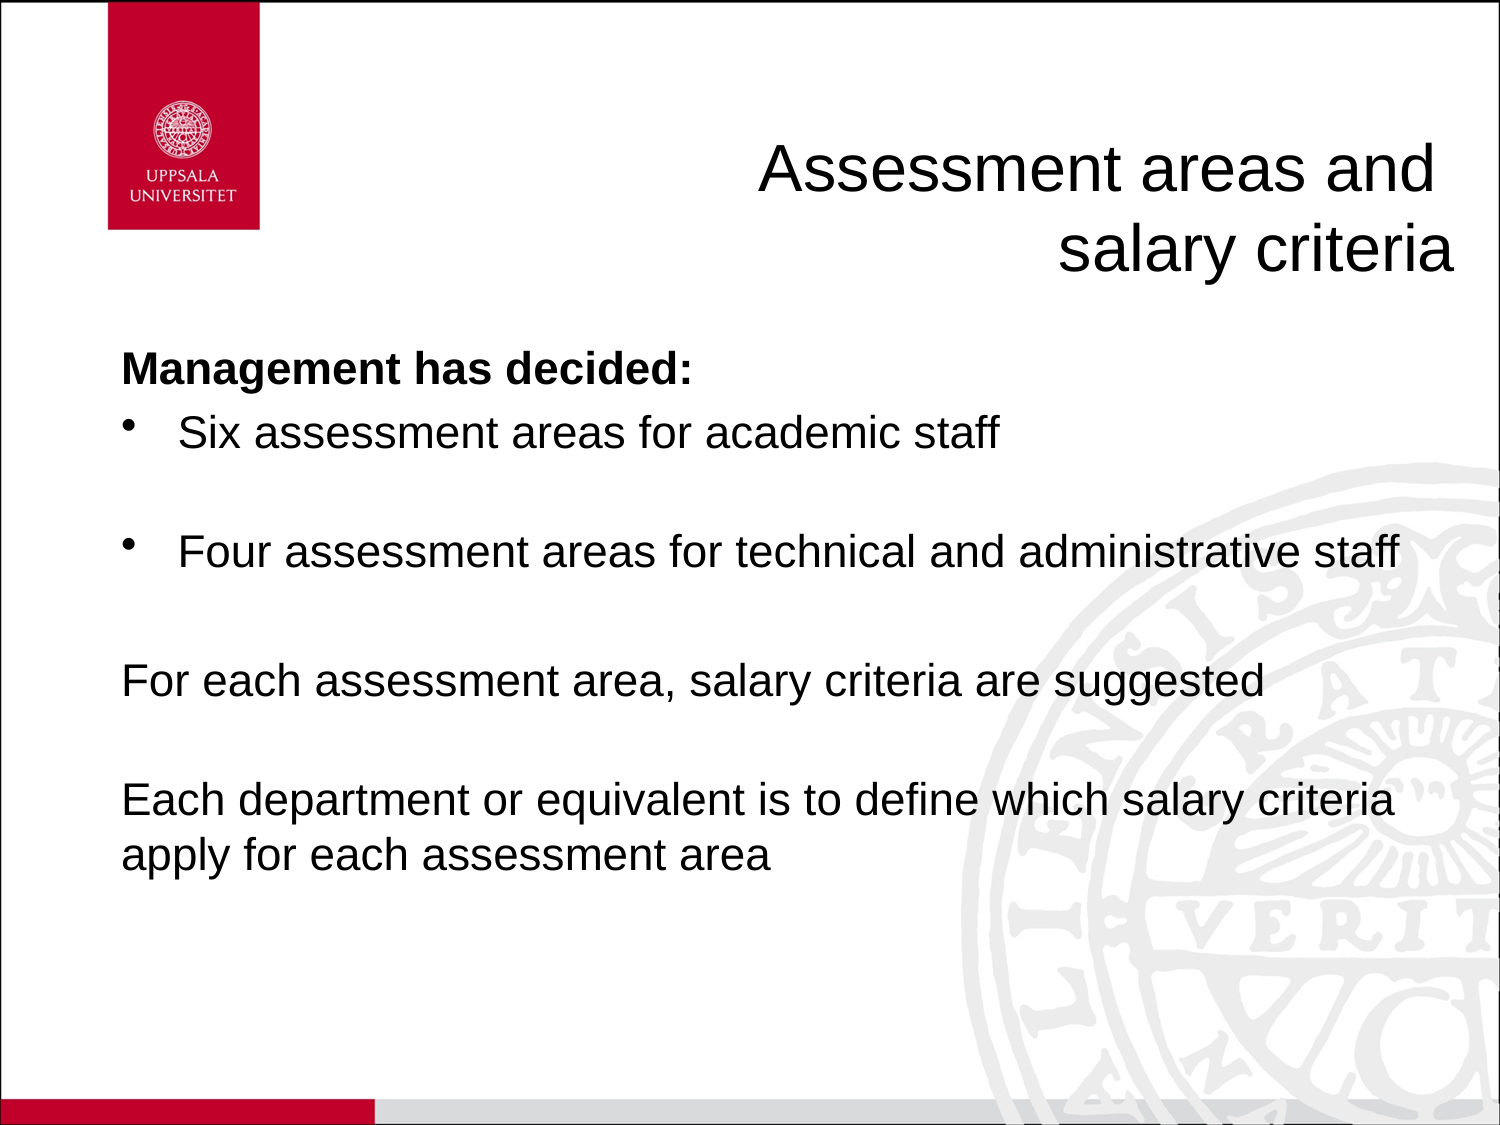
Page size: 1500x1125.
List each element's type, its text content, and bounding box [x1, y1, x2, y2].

title Assessment areas and salary criteria [289, 66, 1471, 254]
list Management has decided: Six assessment areas for academic staff Four assessment areas for technical and administrative staff For each assessment area, salary criteria are suggested Each department or equivalent is to define which salary criteria apply for each assessment area [106, 267, 1500, 1083]
picture [0, 0, 1500, 1125]
